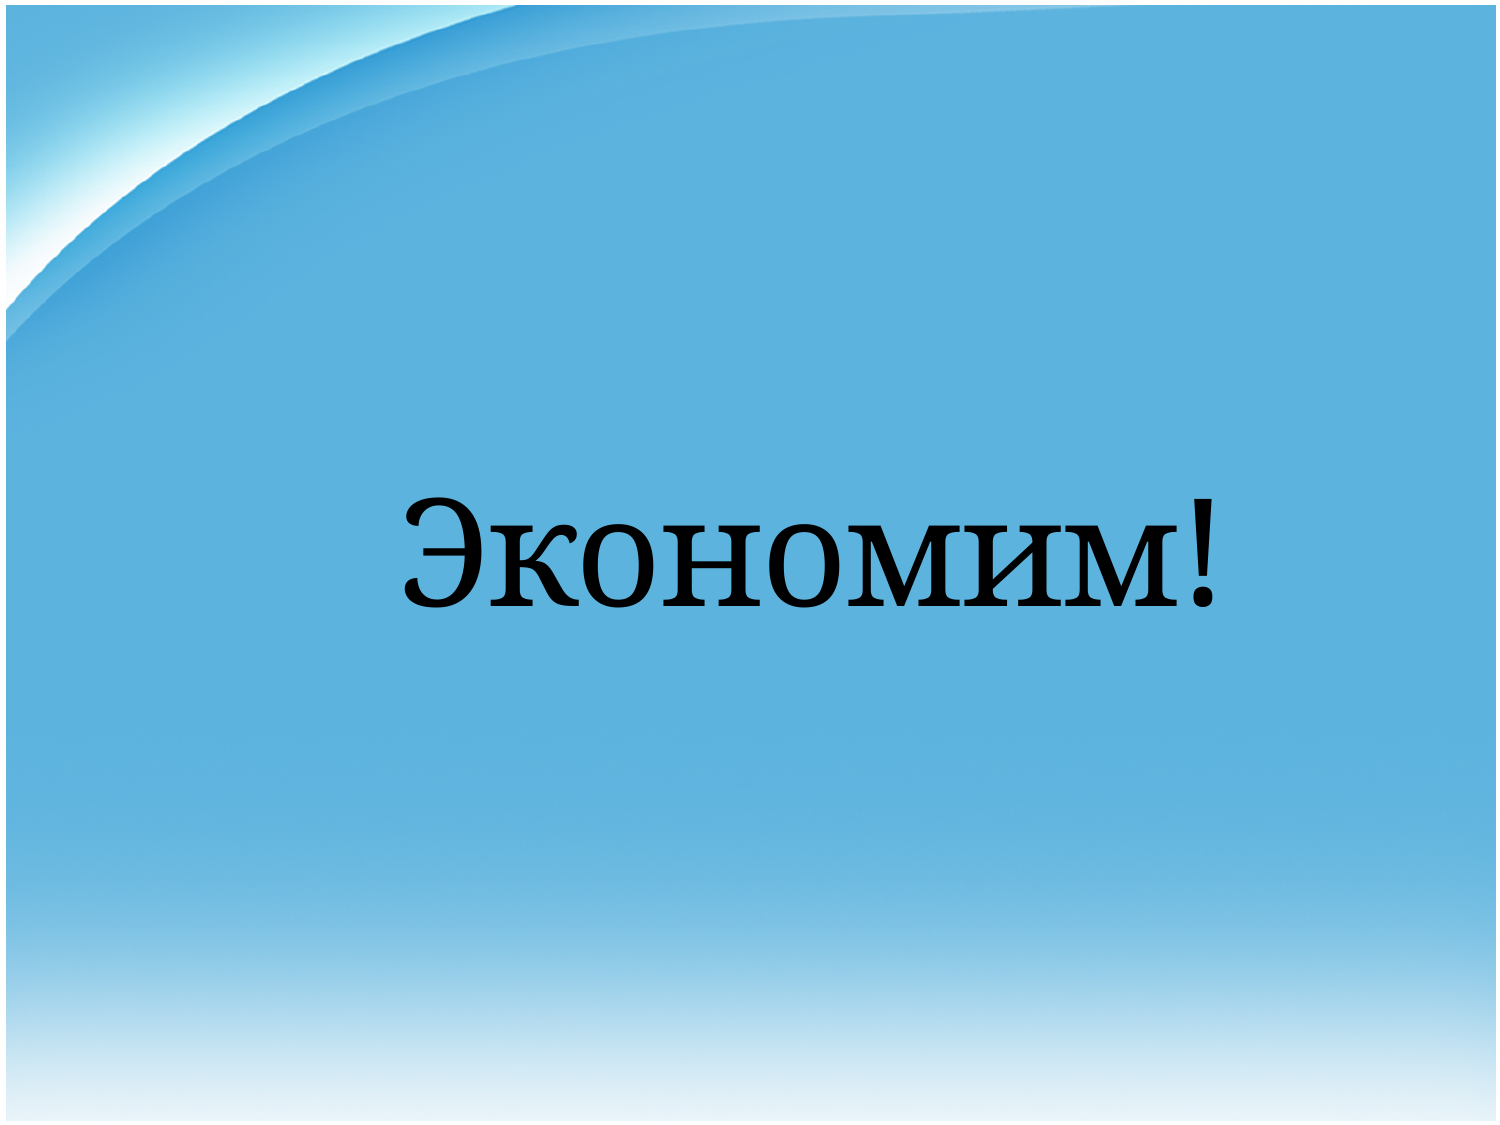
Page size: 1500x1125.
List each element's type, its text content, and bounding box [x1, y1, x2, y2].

title Экономим! [383, 456, 1500, 644]
picture [0, 0, 1500, 1125]
